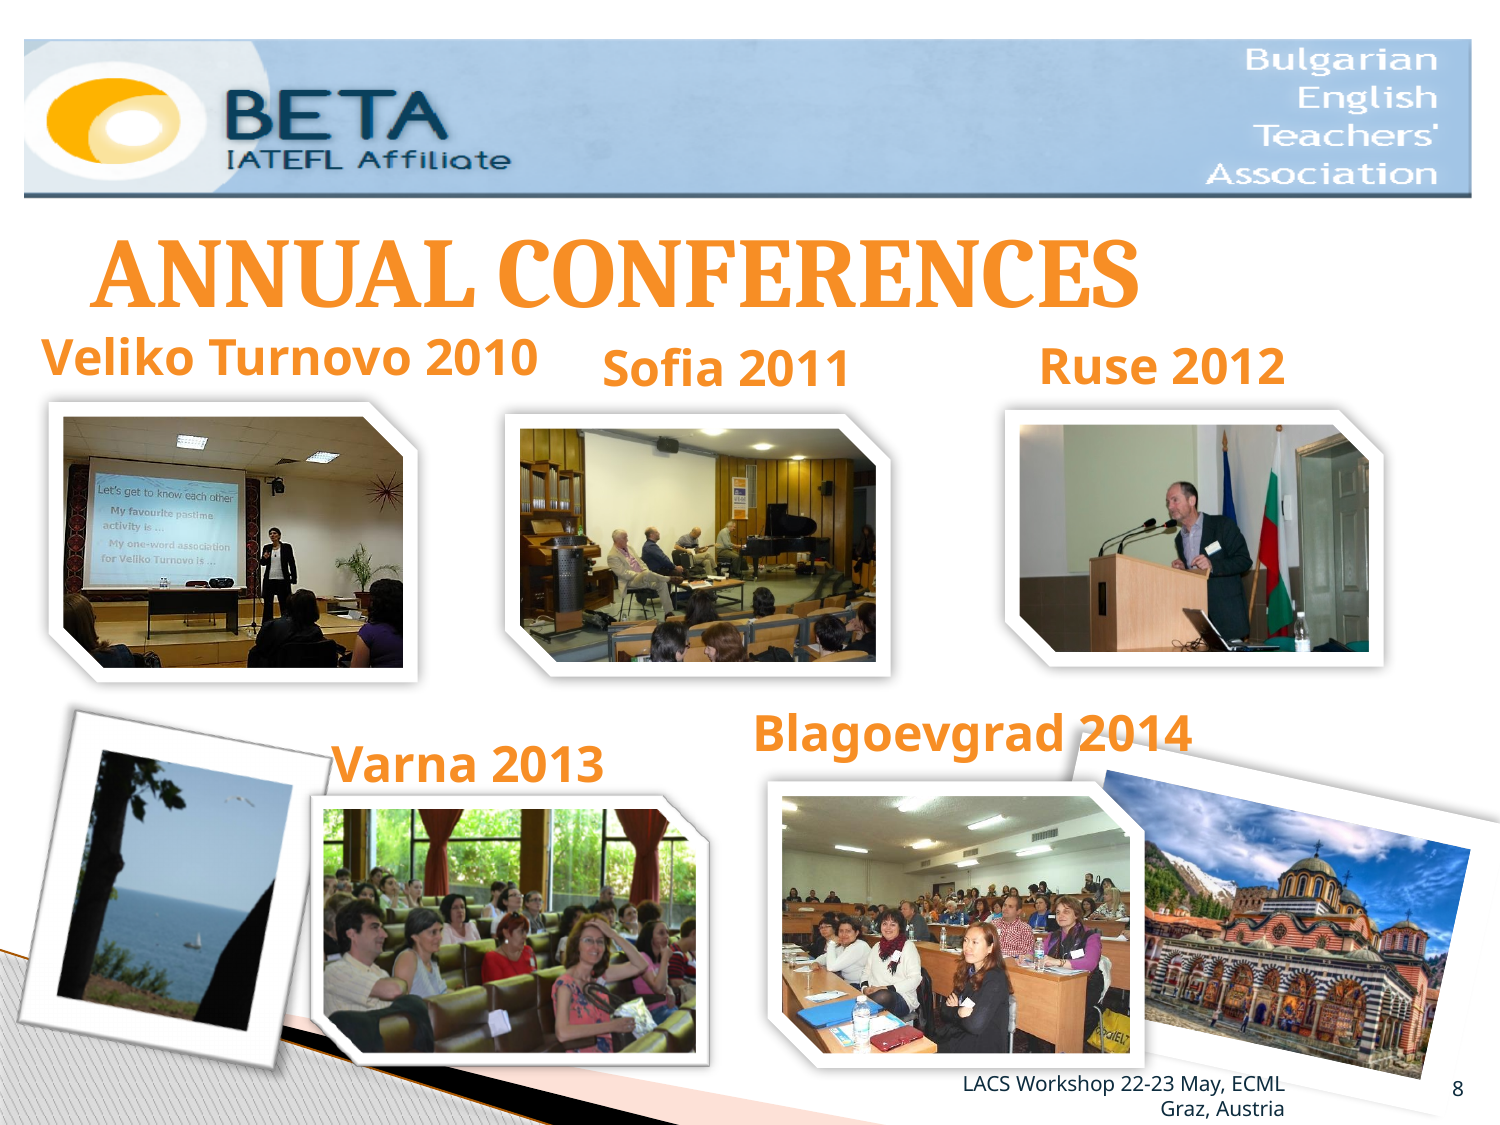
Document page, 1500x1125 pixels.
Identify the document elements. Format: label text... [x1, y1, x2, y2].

footer LACS Workshop 22-23 May, ECML Graz, Austria [914, 1068, 1300, 1125]
picture [0, 409, 724, 1122]
picture [1012, 416, 1377, 660]
text_box Ruse 2012 [1024, 327, 1387, 403]
picture [774, 770, 1470, 1079]
text_box Varna 2013 [352, 724, 675, 778]
picture [24, 37, 1476, 201]
text_box Blagoevgrad 2014 [737, 694, 1231, 770]
list ANNUAL CONFERENCES [75, 212, 1425, 338]
picture [512, 421, 884, 670]
text_box Sofia 2011 [587, 329, 910, 404]
slide_number 8 [1418, 1051, 1479, 1112]
text_box [174, 304, 1375, 455]
text_box Veliko Turnovo 2010 [26, 318, 613, 393]
